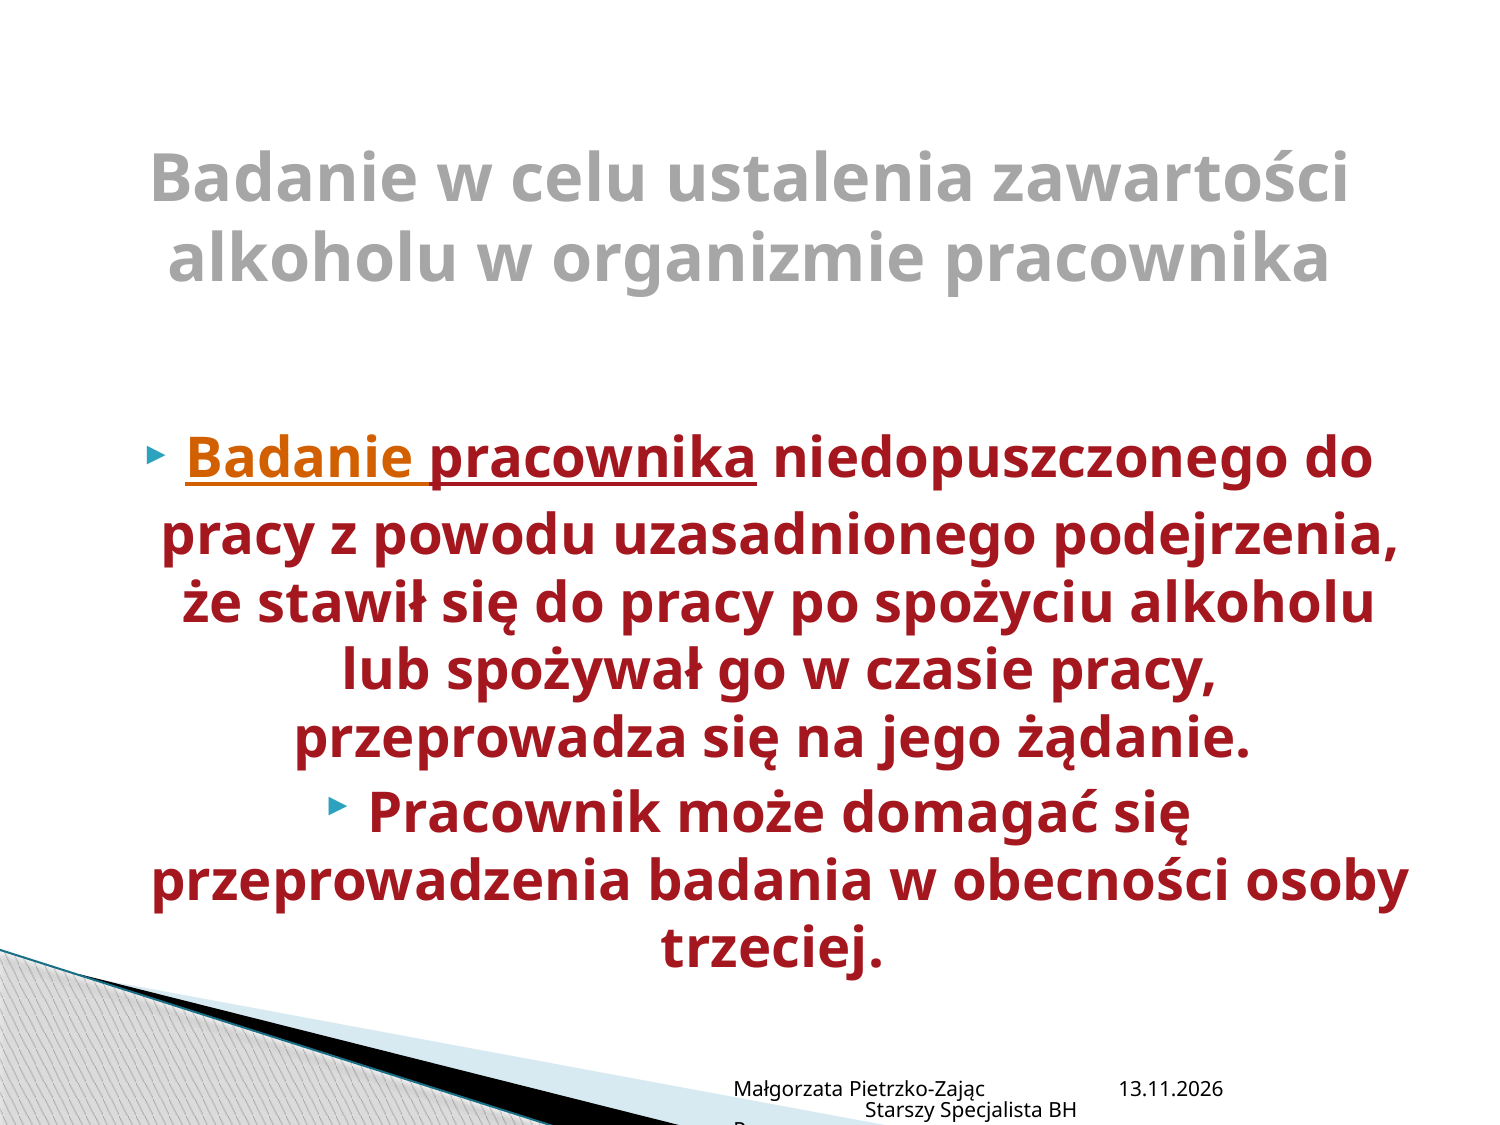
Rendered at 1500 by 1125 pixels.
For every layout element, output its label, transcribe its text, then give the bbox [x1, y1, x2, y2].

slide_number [1105, 1051, 1419, 1112]
list Badanie pracownika niedopuszczonego do pracy z powodu uzasadnionego podejrzenia, że stawił się do pracy po spożyciu alkoholu lub spożywał go w czasie pracy, przeprowadza się na jego żądanie. Pracownik może domagać się przeprowadzenia badania w obecności osoby trzeciej. [75, 386, 1425, 1102]
title Badanie w celu ustalenia zawartości alkoholu w organizmie pracownika [75, 45, 1425, 386]
footer Małgorzata Pietrzko-Zając Starszy Specjalista BHP [718, 1051, 1105, 1112]
